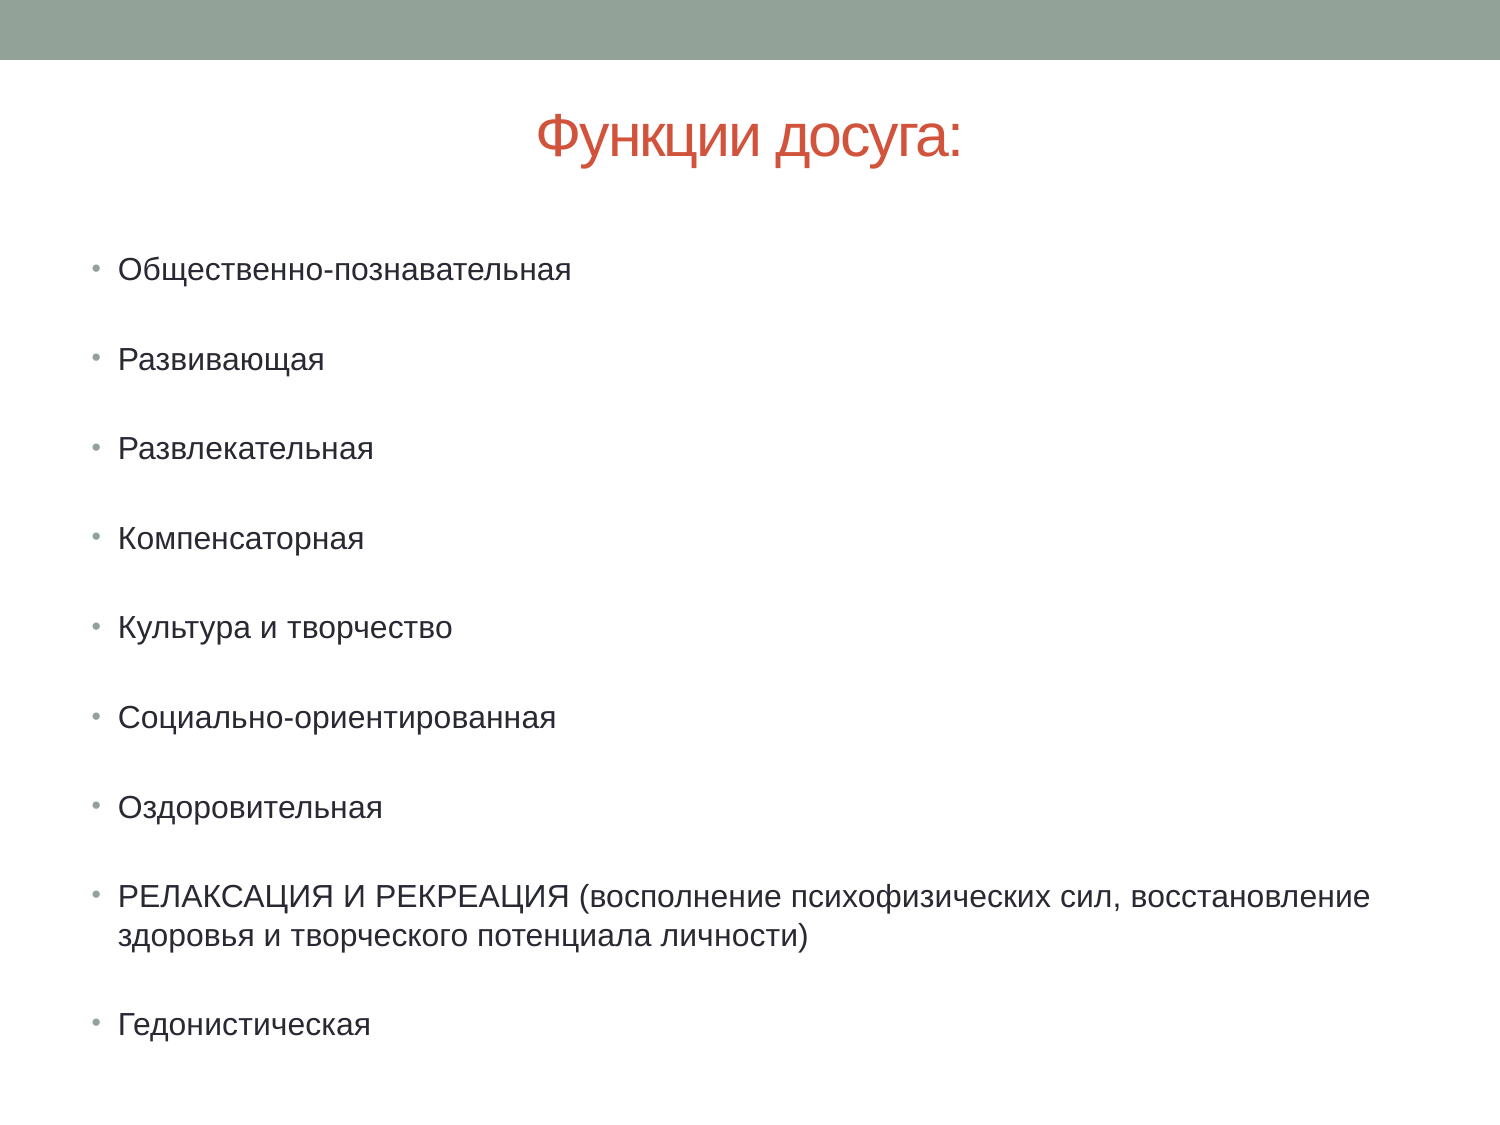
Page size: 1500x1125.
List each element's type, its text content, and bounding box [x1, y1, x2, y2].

title Функции досуга: [75, 87, 1425, 250]
list Общественно-познавательная Развивающая Развлекательная Компенсаторная Культура и творчество Социально-ориентированная Оздоровительная РЕЛАКСАЦИЯ И РЕКРЕАЦИЯ (восполнение психофизических сил, восстановление здоровья и творческого потенциала личности) Гедонистическая [76, 172, 1427, 1059]
